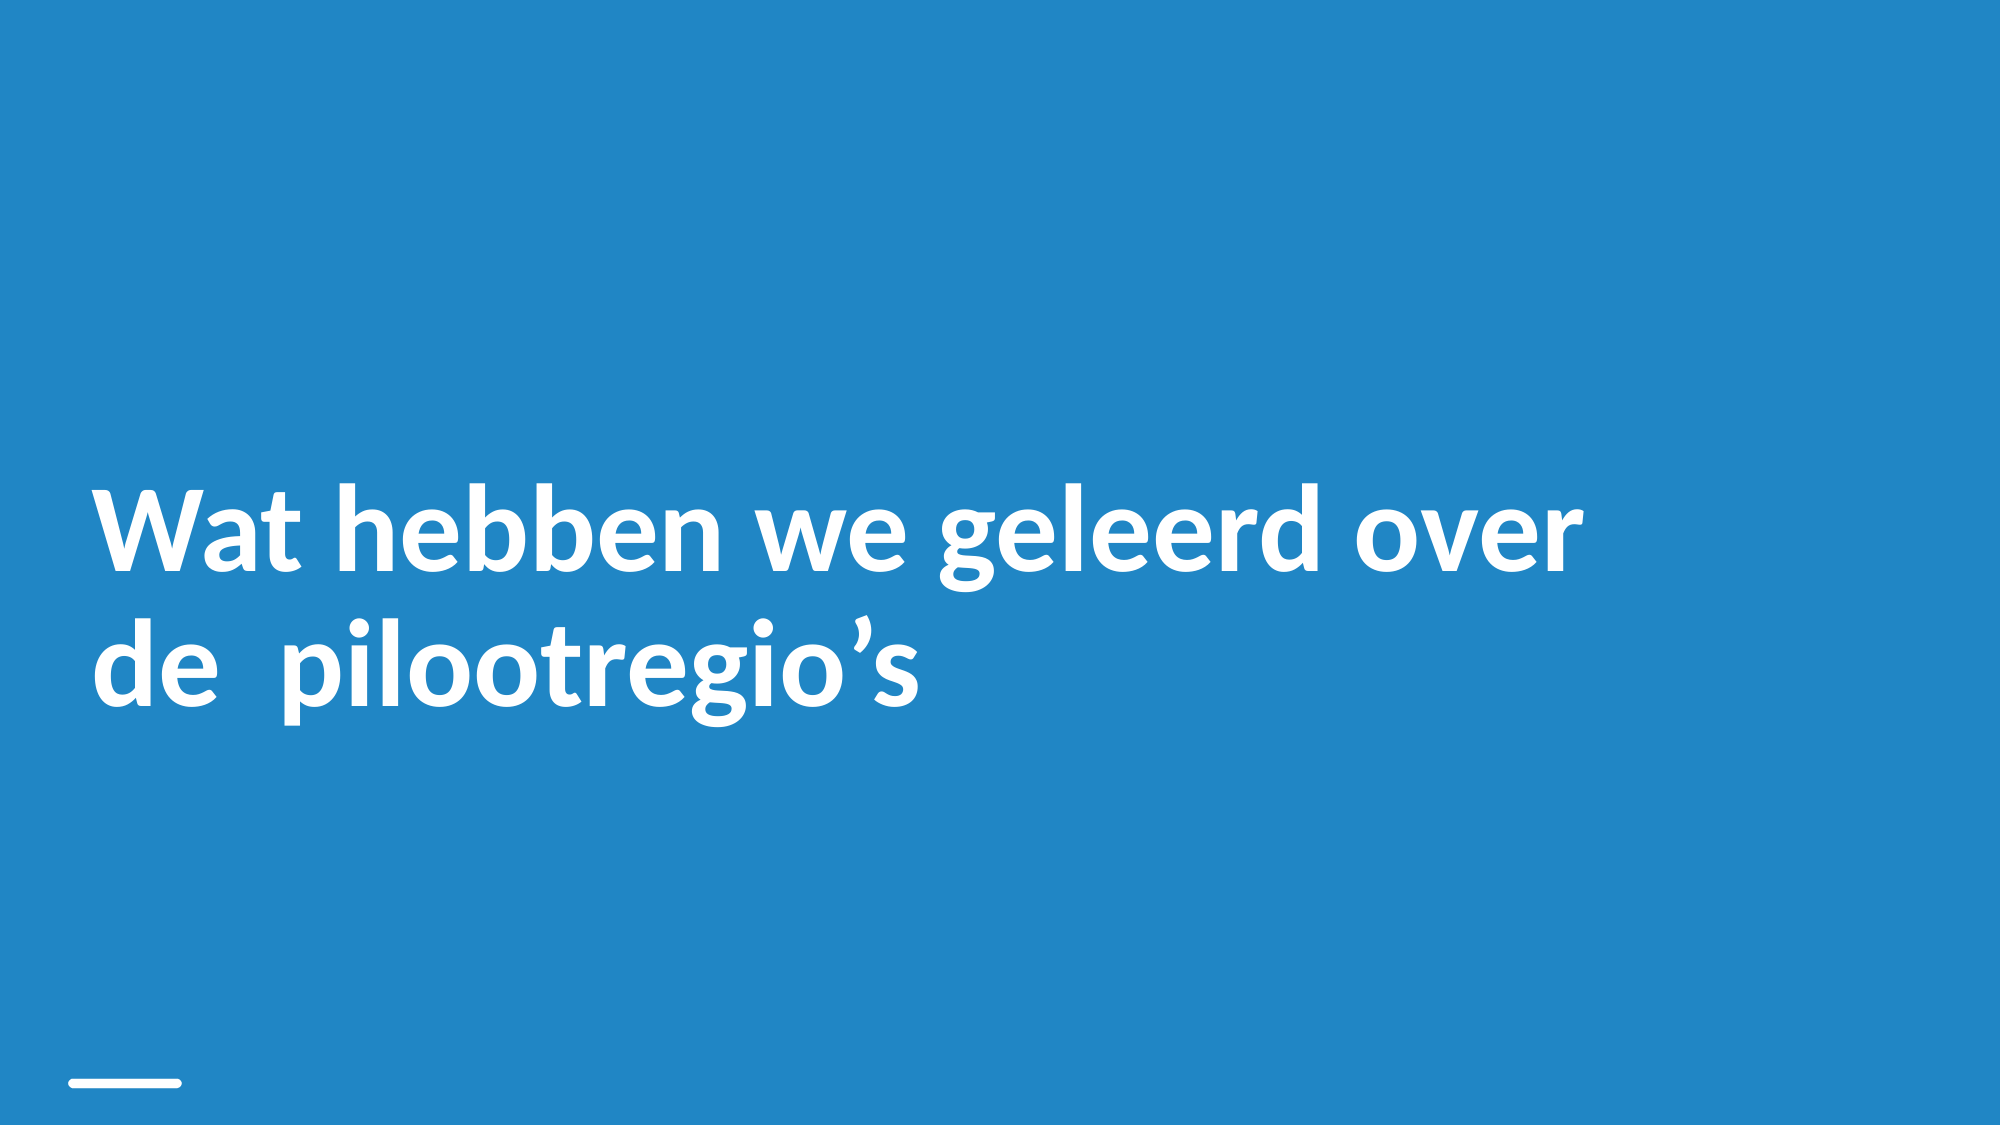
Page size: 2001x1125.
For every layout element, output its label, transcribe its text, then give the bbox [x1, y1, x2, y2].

title Wat hebben we geleerd over de pilootregio’s [76, 272, 1922, 741]
picture [65, 1074, 184, 1092]
